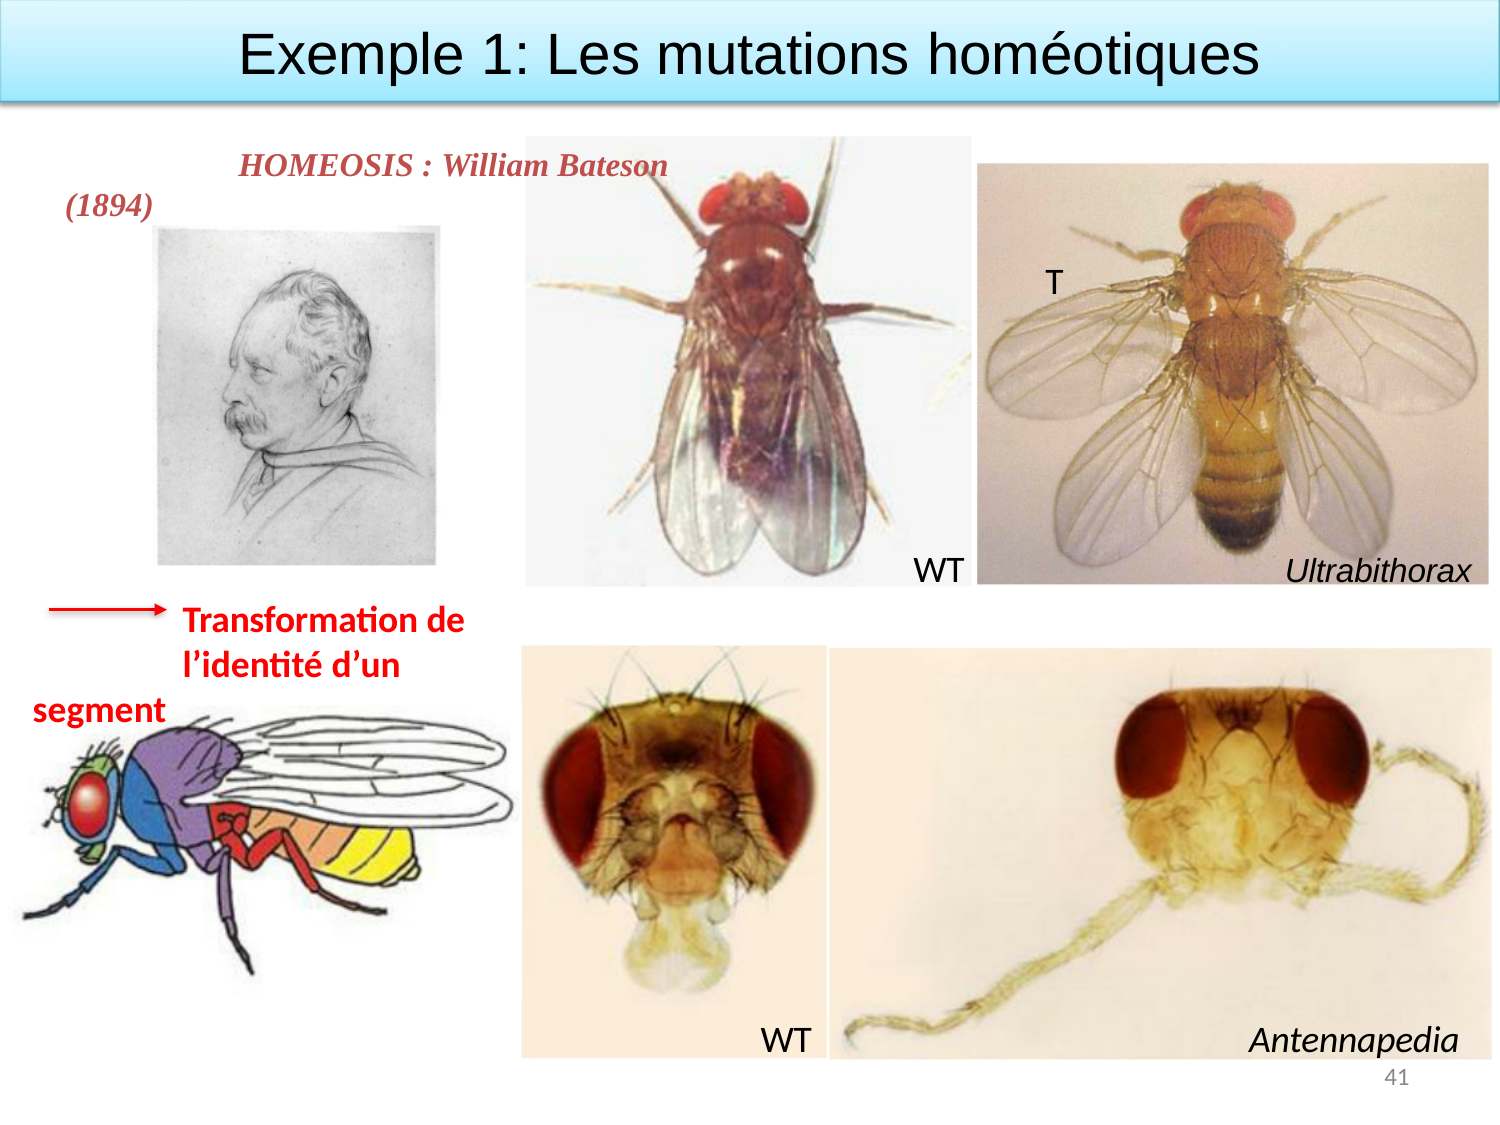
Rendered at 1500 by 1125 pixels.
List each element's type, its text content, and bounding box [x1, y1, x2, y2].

text_box 41 [1384, 1071, 1431, 1091]
picture [523, 134, 974, 588]
text_box Transformation de l’identité d’un segment [32, 594, 470, 702]
text_box Exemple 1: Les mutations homéotiques HOMEOSIS : William Bateson (1894) T [64, 124, 1263, 302]
picture [0, 0, 1500, 116]
picture [0, 642, 1493, 1062]
picture [975, 161, 1491, 587]
picture [150, 223, 443, 568]
